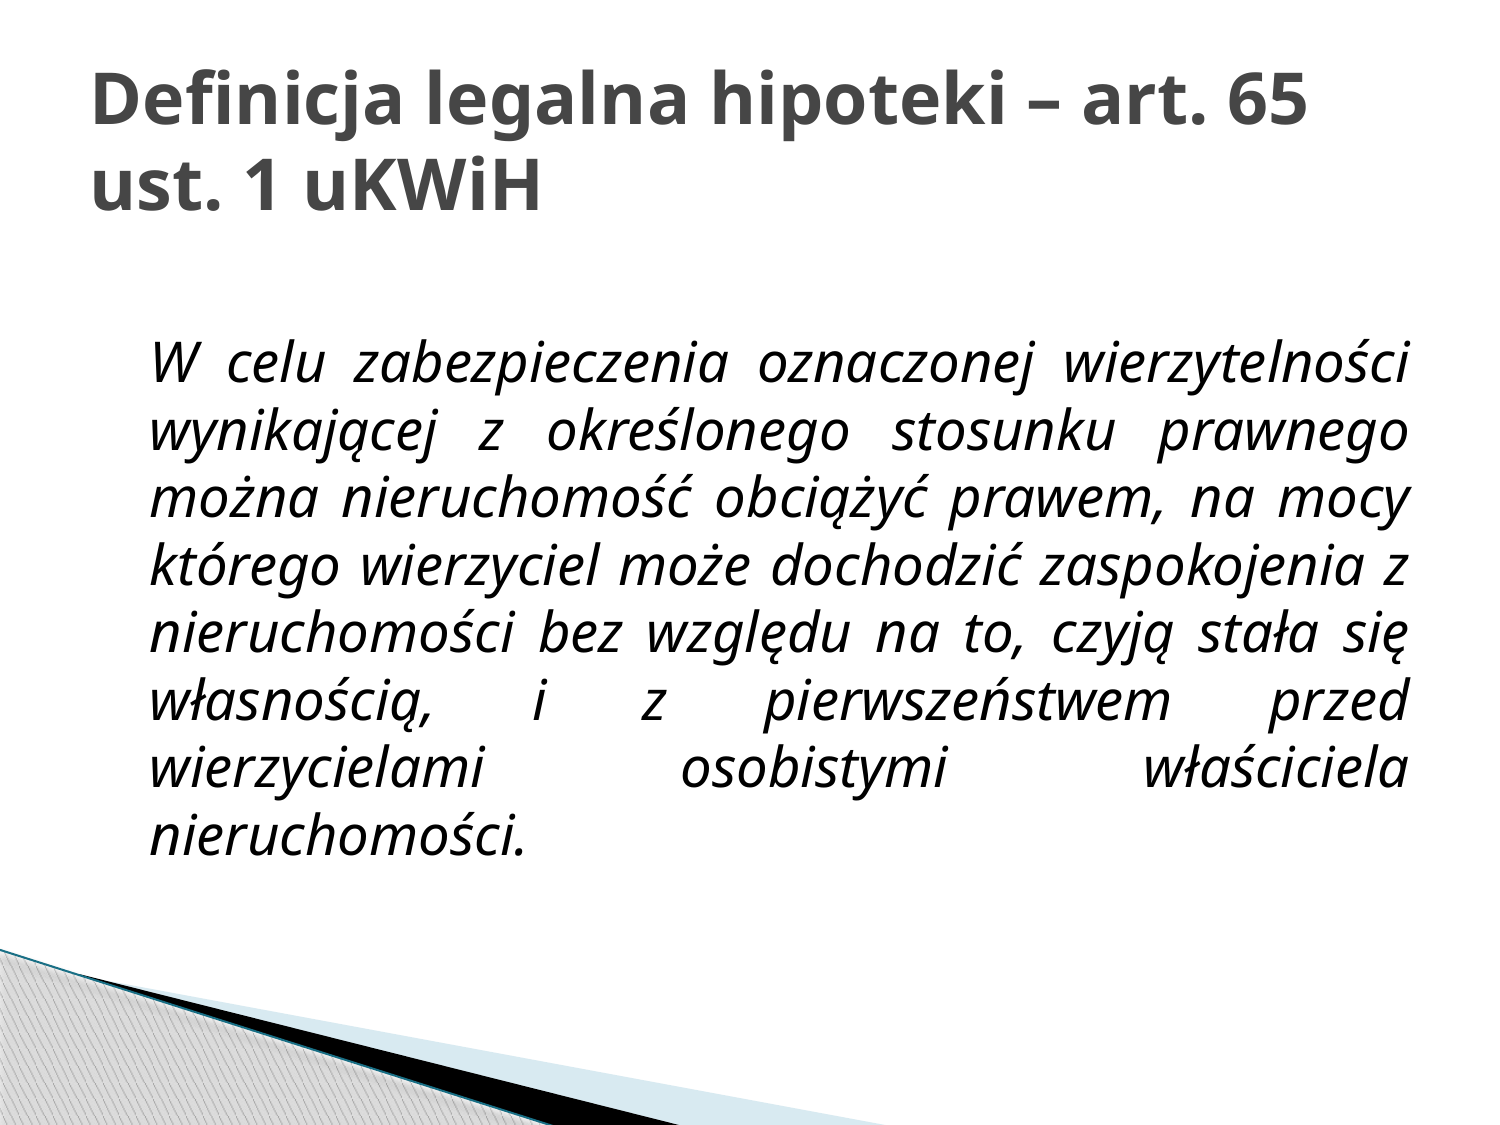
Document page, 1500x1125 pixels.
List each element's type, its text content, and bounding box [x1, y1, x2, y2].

list W celu zabezpieczenia oznaczonej wierzytelności wynikającej z określonego stosunku prawnego można nieruchomość obciążyć prawem, na mocy którego wierzyciel może dochodzić zaspokojenia z nieruchomości bez względu na to, czyją stała się własnością, i z pierwszeństwem przed wierzycielami osobistymi właściciela nieruchomości. [75, 243, 1425, 986]
title Definicja legalna hipoteki – art. 65 ust. 1 uKWiH [75, 45, 1425, 233]
